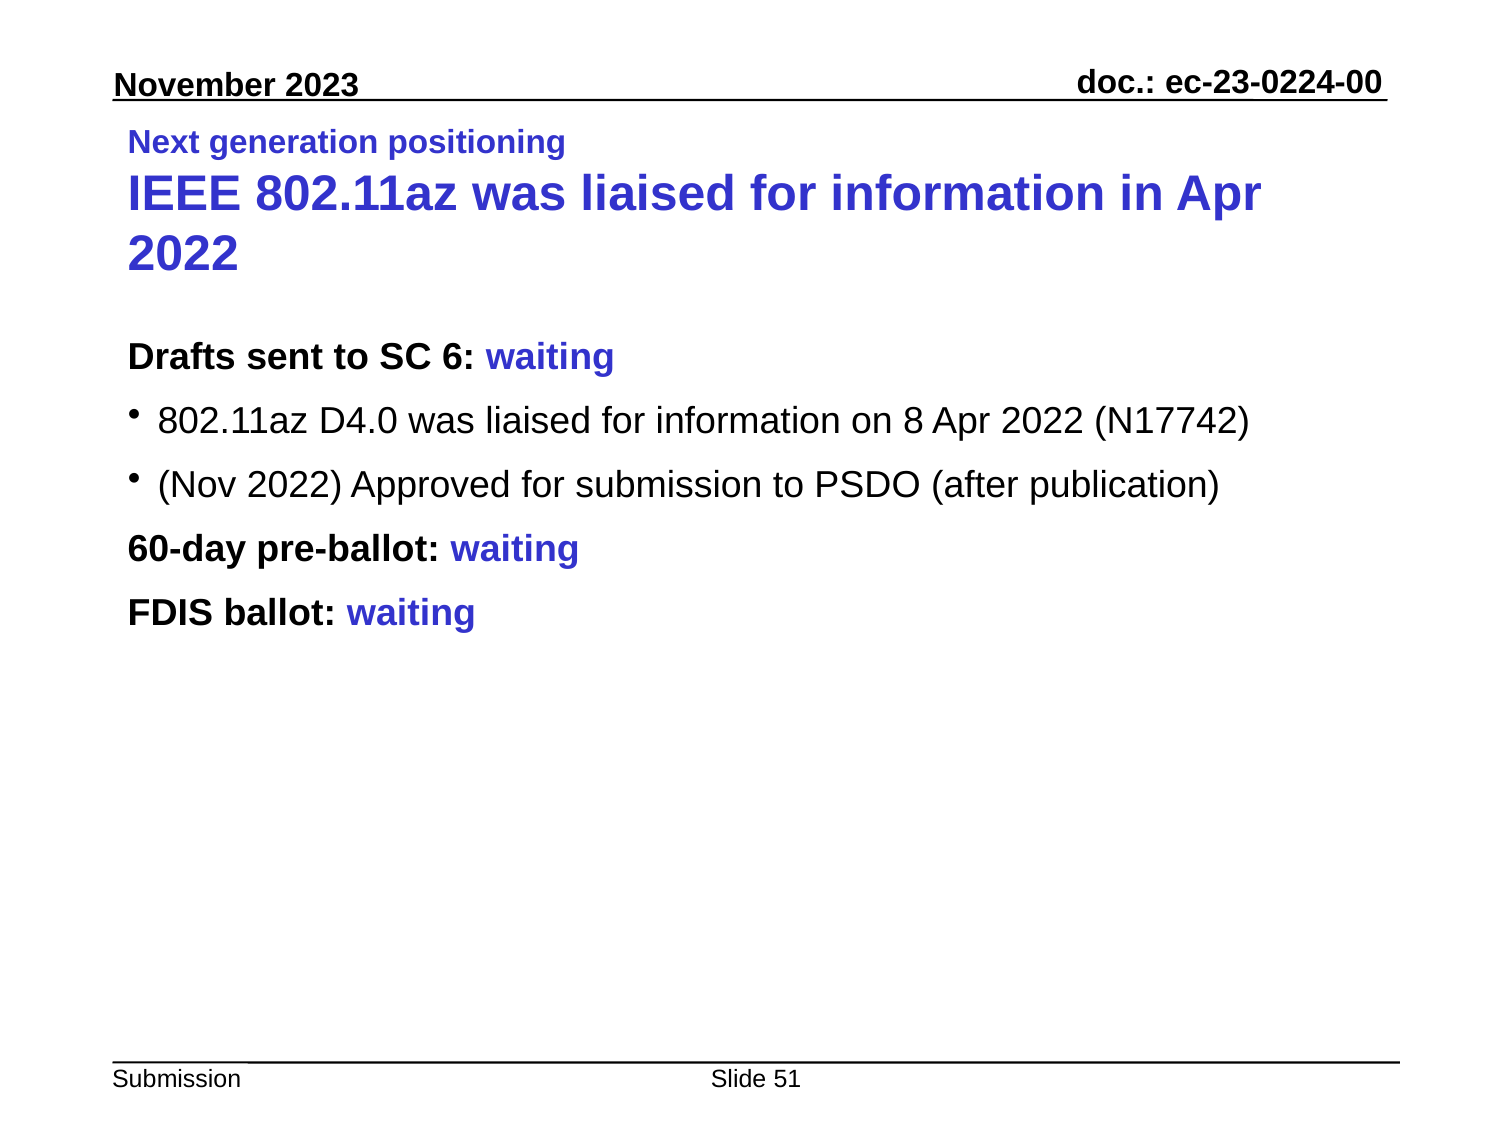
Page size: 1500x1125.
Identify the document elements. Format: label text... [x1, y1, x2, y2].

title Next generation positioning IEEE 802.11az was liaised for information in Apr 2022 [112, 112, 1388, 288]
slide_number Slide 51 [709, 1061, 803, 1093]
list Drafts sent to SC 6: waiting 802.11az D4.0 was liaised for information on 8 Apr 2022 (N17742) (Nov 2022) Approved for submission to PSDO (after publication) 60-day pre-ballot: waiting FDIS ballot: waiting [112, 324, 1388, 1000]
